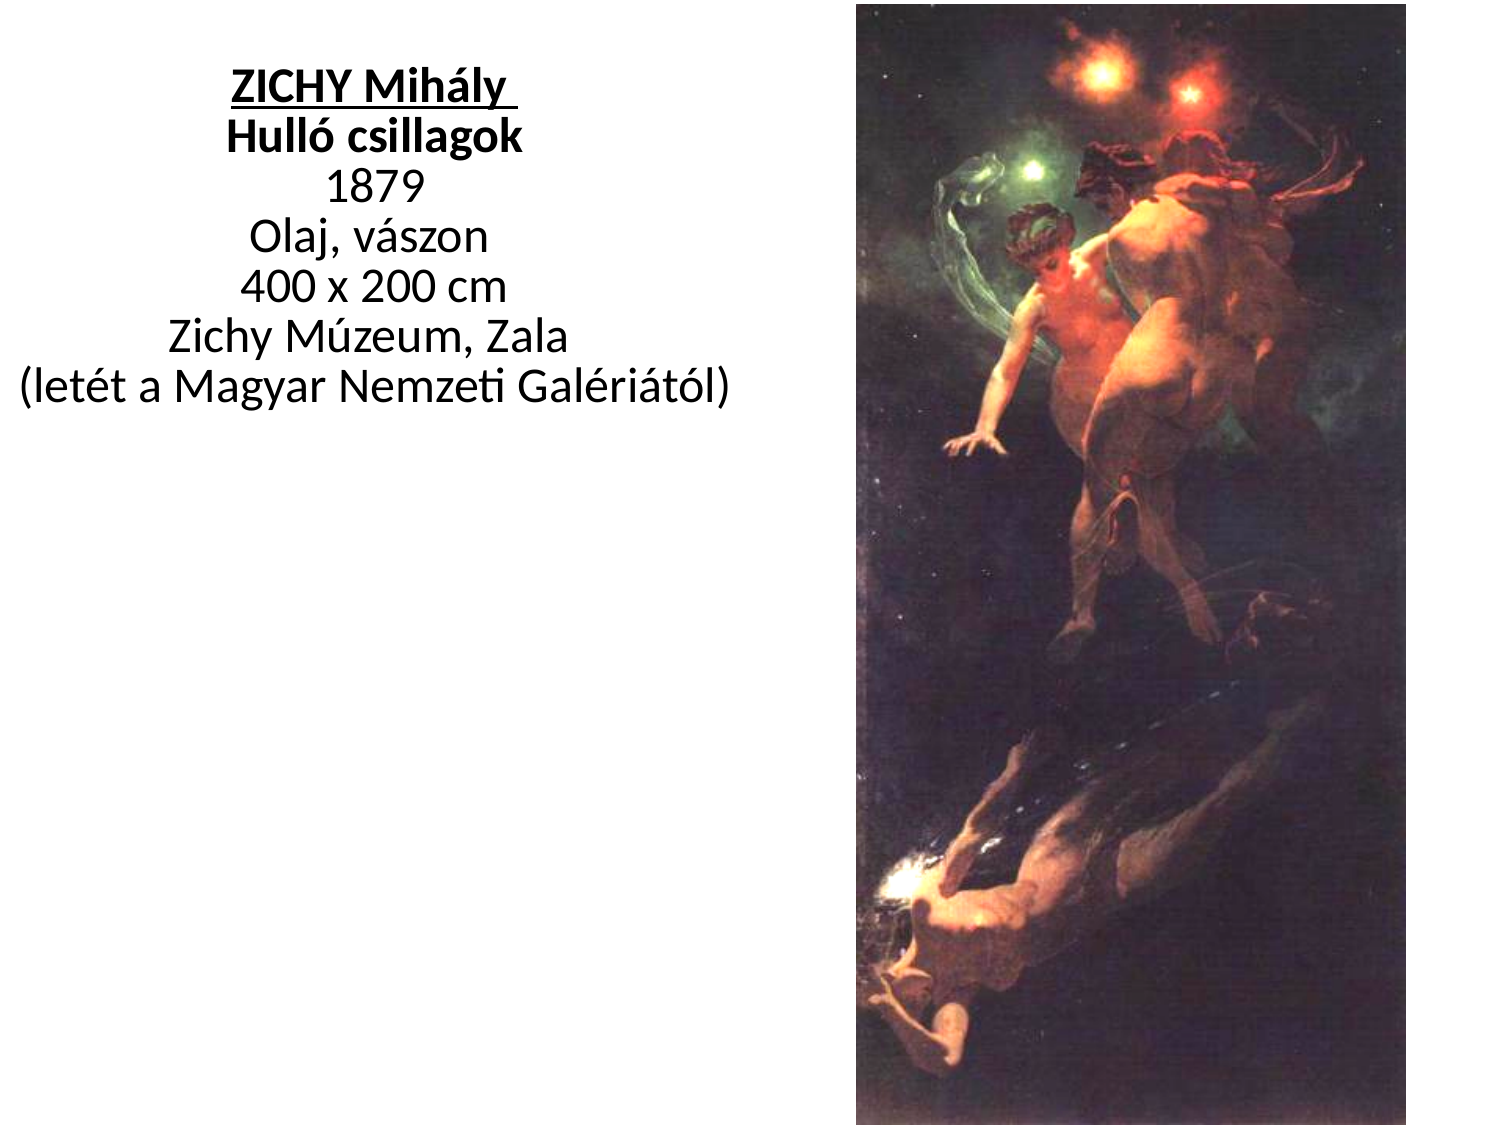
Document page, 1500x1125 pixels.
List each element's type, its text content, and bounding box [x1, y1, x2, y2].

picture [855, 3, 1406, 1125]
text_box ZICHY Mihály Hulló csillagok 1879 Olaj, vászon 400 x 200 cm Zichy Múzeum, Zala (letét a Magyar Nemzeti Galériától) [0, 54, 750, 420]
